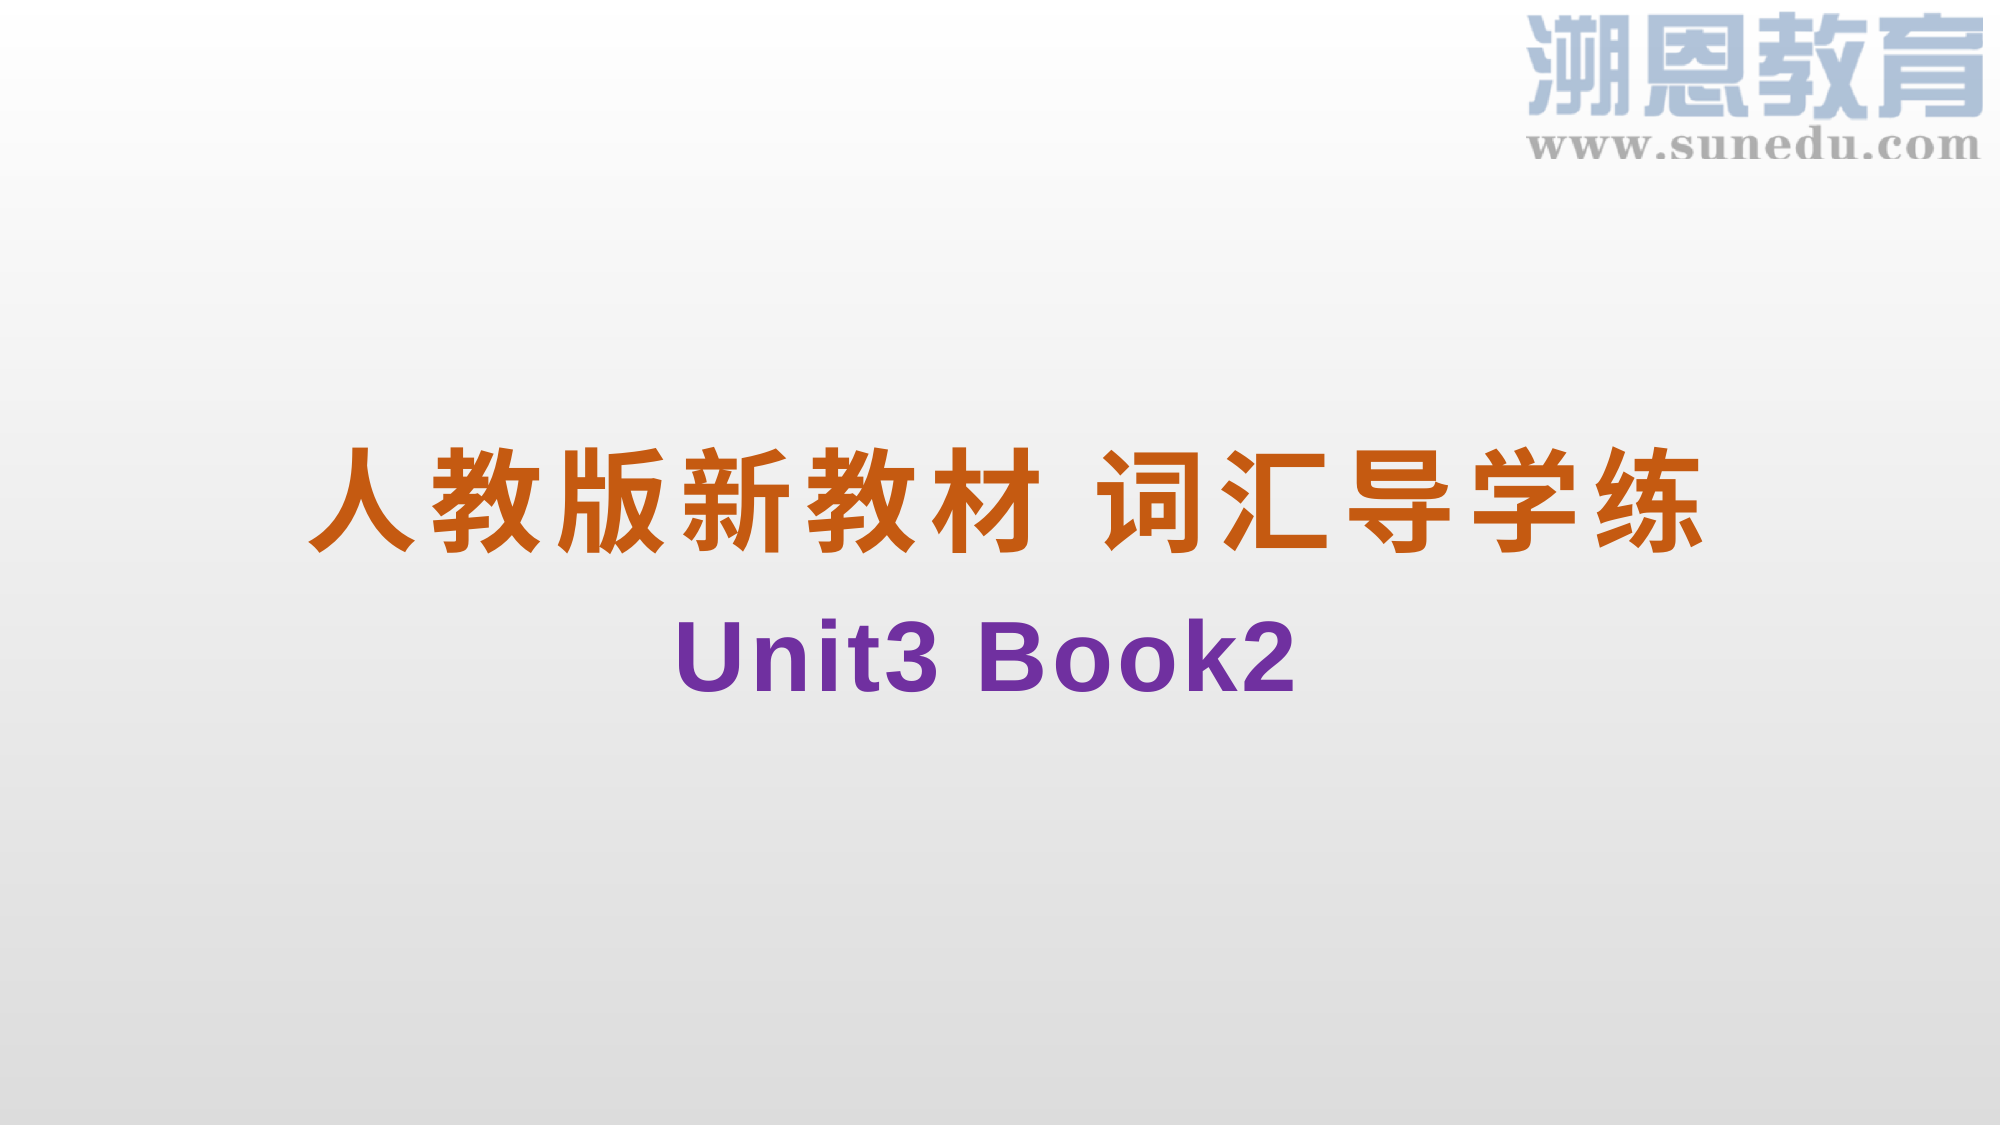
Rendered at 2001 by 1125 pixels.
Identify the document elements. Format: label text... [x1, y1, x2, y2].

subtitle Unit3 Book2 [109, 585, 1891, 741]
picture [1524, 10, 1983, 159]
title 人教版新教材 词汇导学练 [109, 424, 1891, 573]
